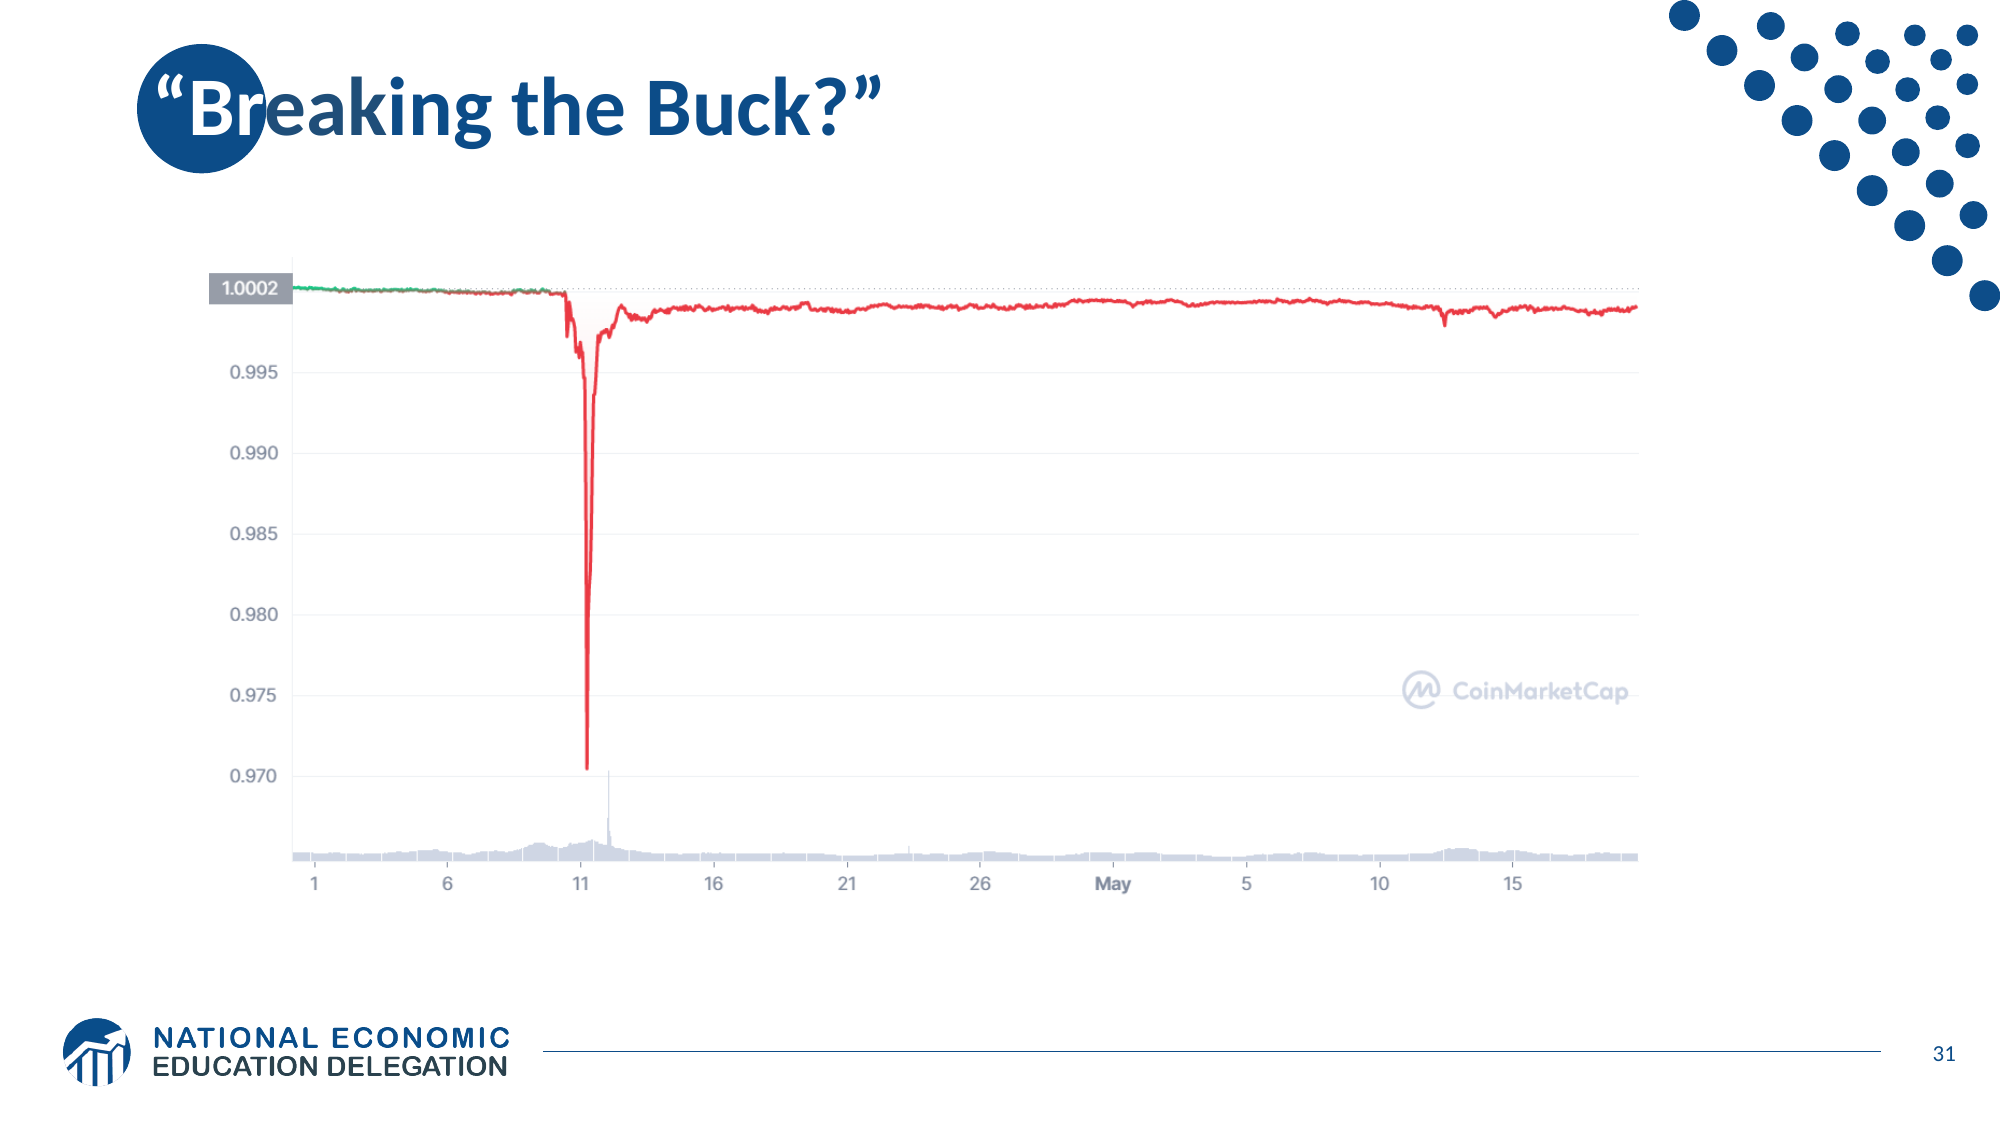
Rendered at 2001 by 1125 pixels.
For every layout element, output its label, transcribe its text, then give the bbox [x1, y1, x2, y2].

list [209, 257, 1639, 903]
title “Breaking the Buck?” [137, 0, 1863, 218]
slide_number 31 [1521, 1022, 1972, 1082]
picture [55, 1013, 520, 1091]
